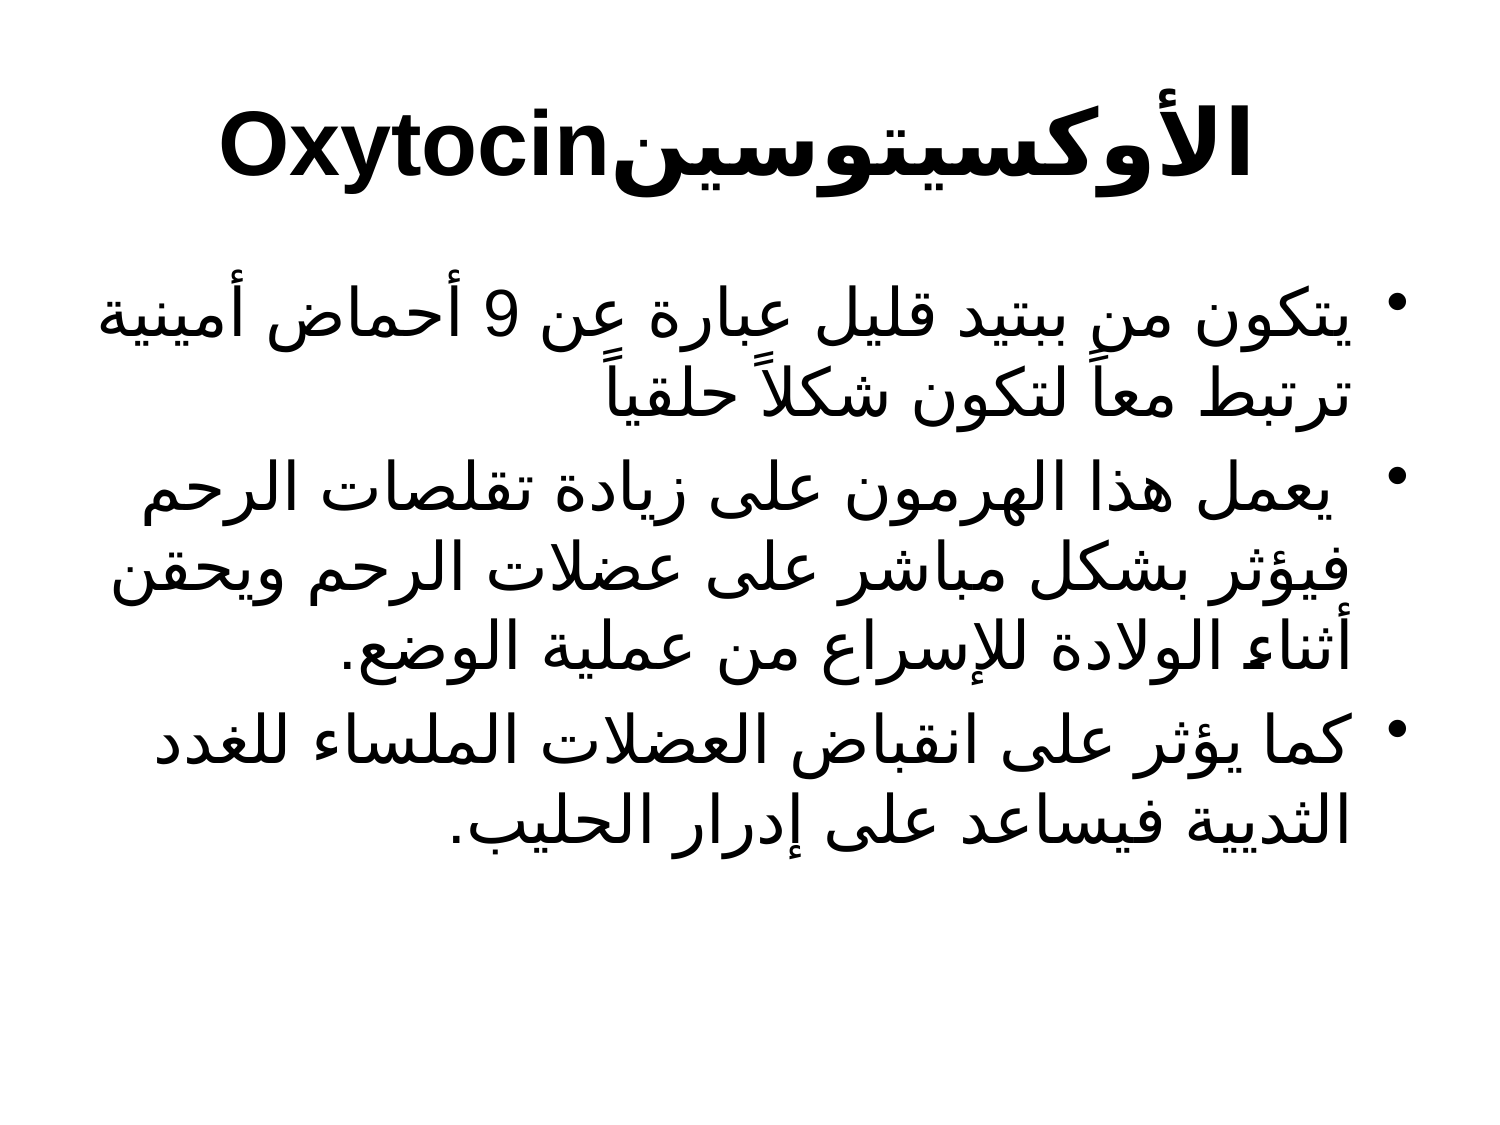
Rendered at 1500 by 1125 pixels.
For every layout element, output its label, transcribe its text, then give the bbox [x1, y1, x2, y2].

title Oxytocinالأوكسيتوسين [75, 45, 1425, 233]
list يتكون من ببتيد قليل عبارة عن 9 أحماض أمينية ترتبط معاً لتكون شكلاً حلقياً يعمل هذا الهرمون على زيادة تقلصات الرحم فيؤثر بشكل مباشر على عضلات الرحم ويحقن أثناء الولادة للإسراع من عملية الوضع. كما يؤثر على انقباض العضلات الملساء للغدد الثديية فيساعد على إدرار الحليب. [75, 262, 1425, 1005]
